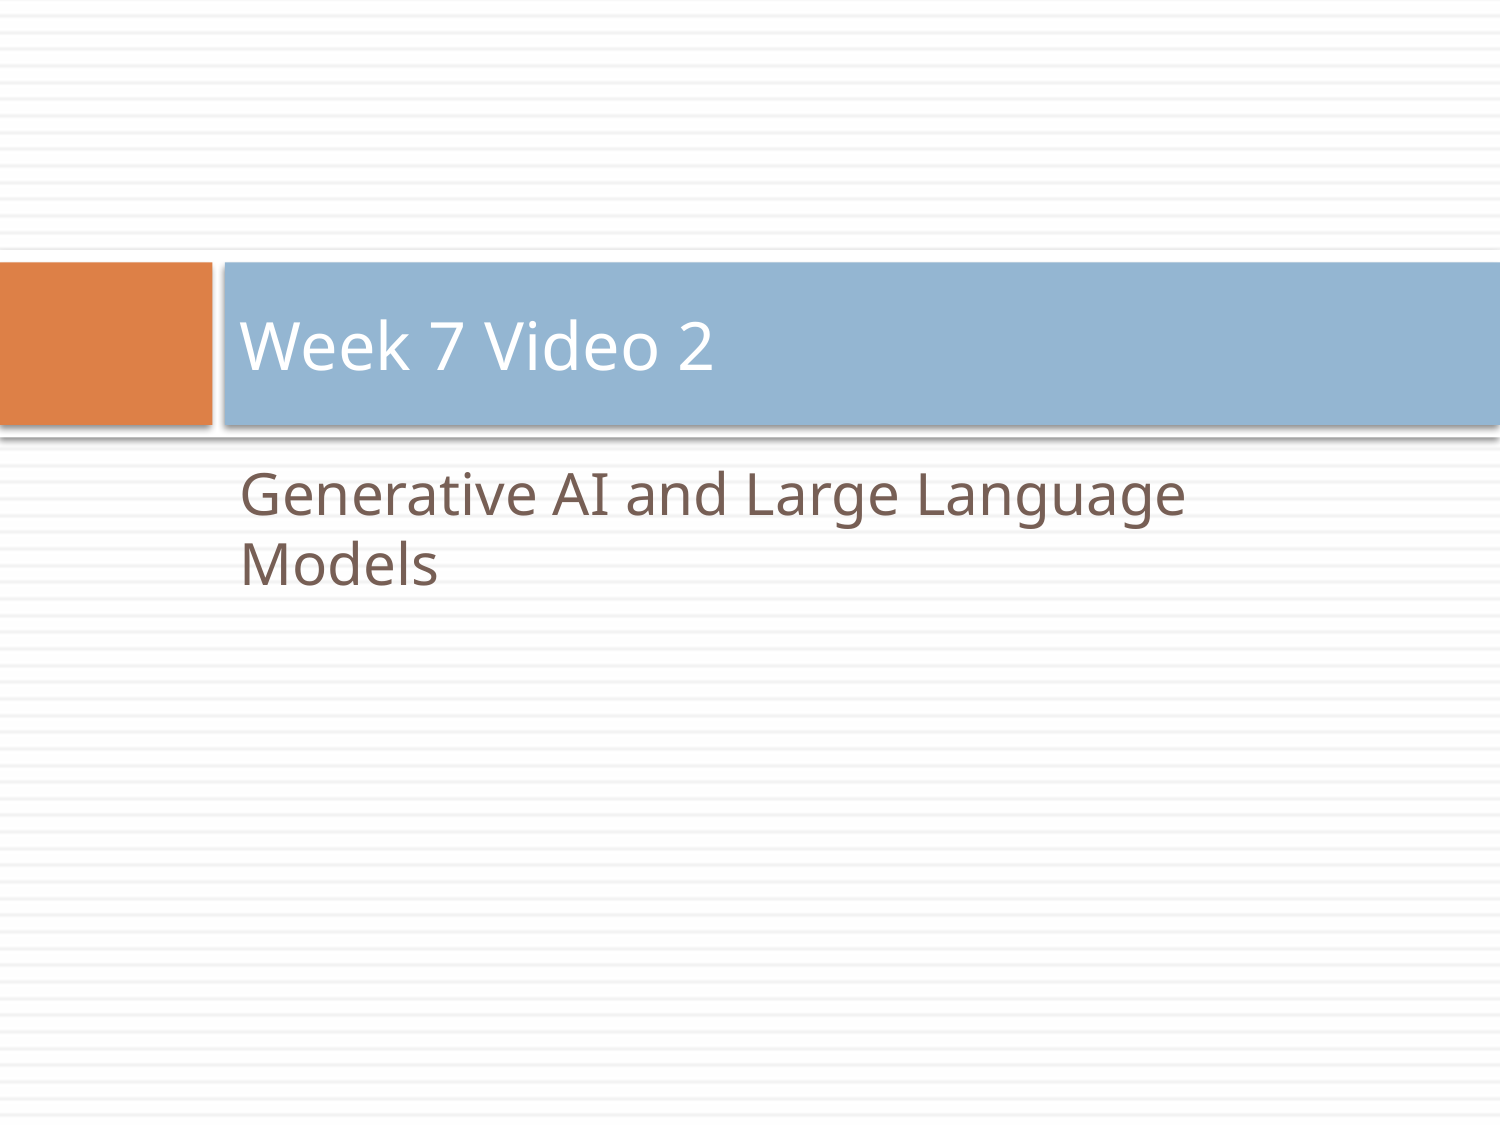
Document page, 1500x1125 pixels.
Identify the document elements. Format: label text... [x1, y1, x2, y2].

list Generative AI and Large Language Models [225, 450, 1394, 913]
title Week 7 Video 2 [225, 262, 1475, 425]
